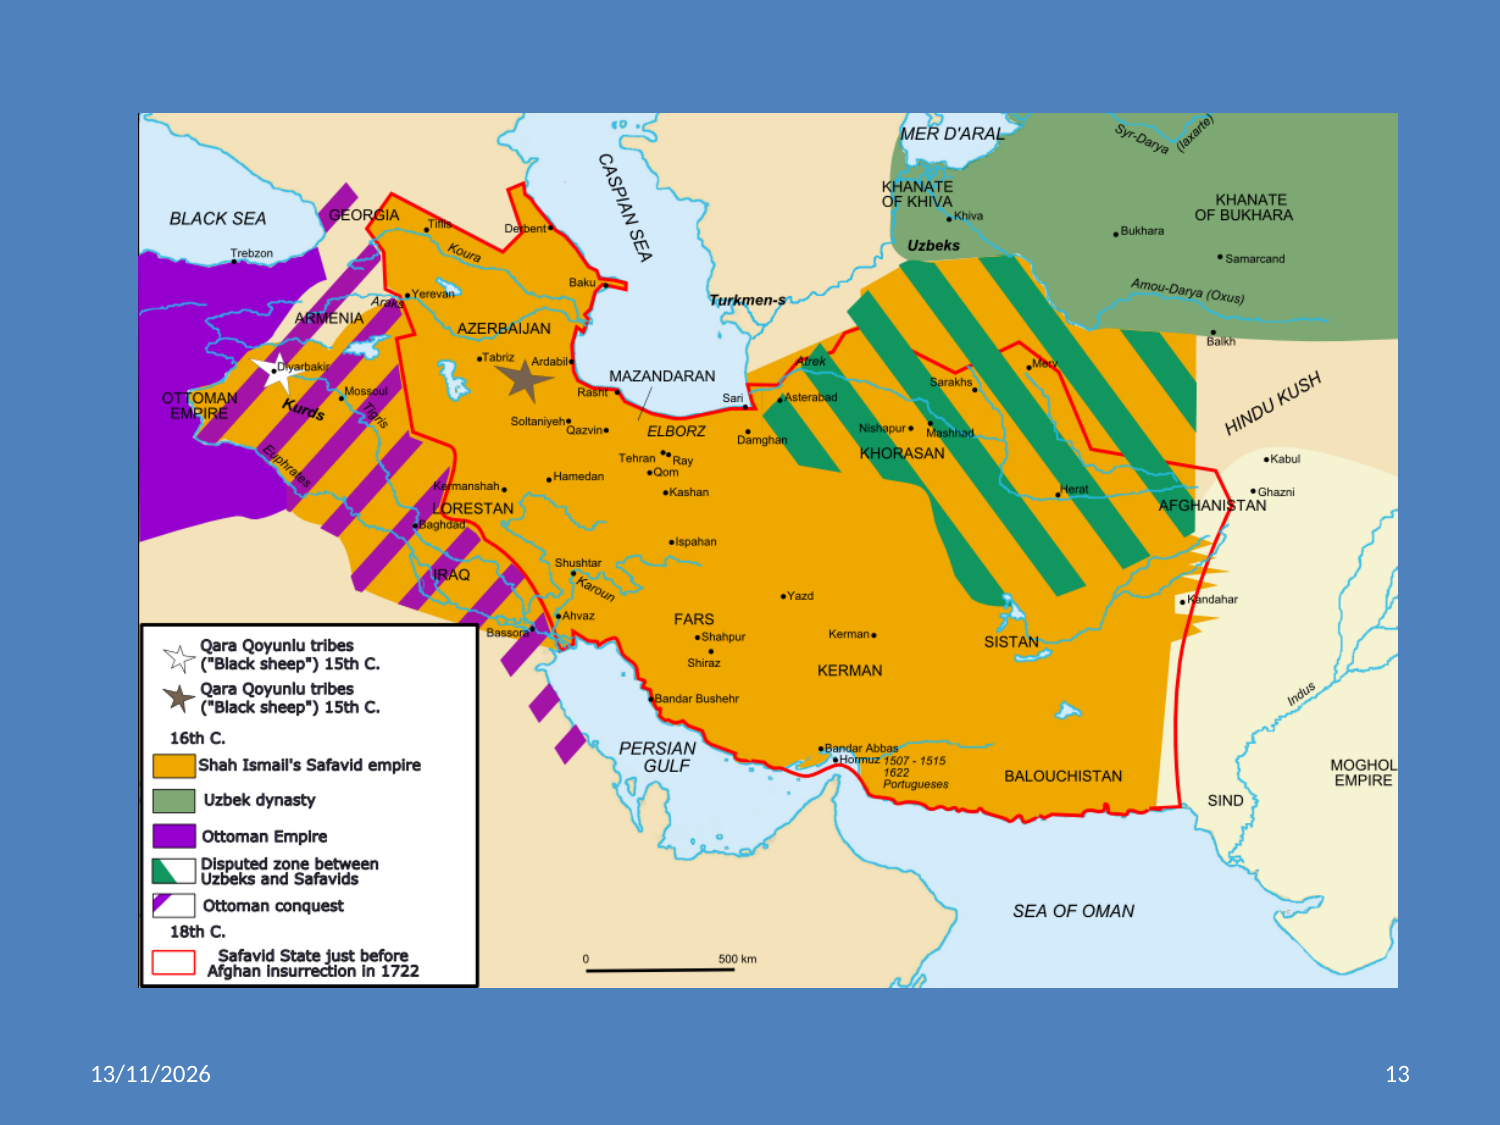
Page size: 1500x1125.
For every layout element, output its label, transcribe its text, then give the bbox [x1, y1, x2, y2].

slide_number 13 [1074, 1042, 1425, 1103]
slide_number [75, 1042, 425, 1103]
picture [138, 113, 1399, 988]
